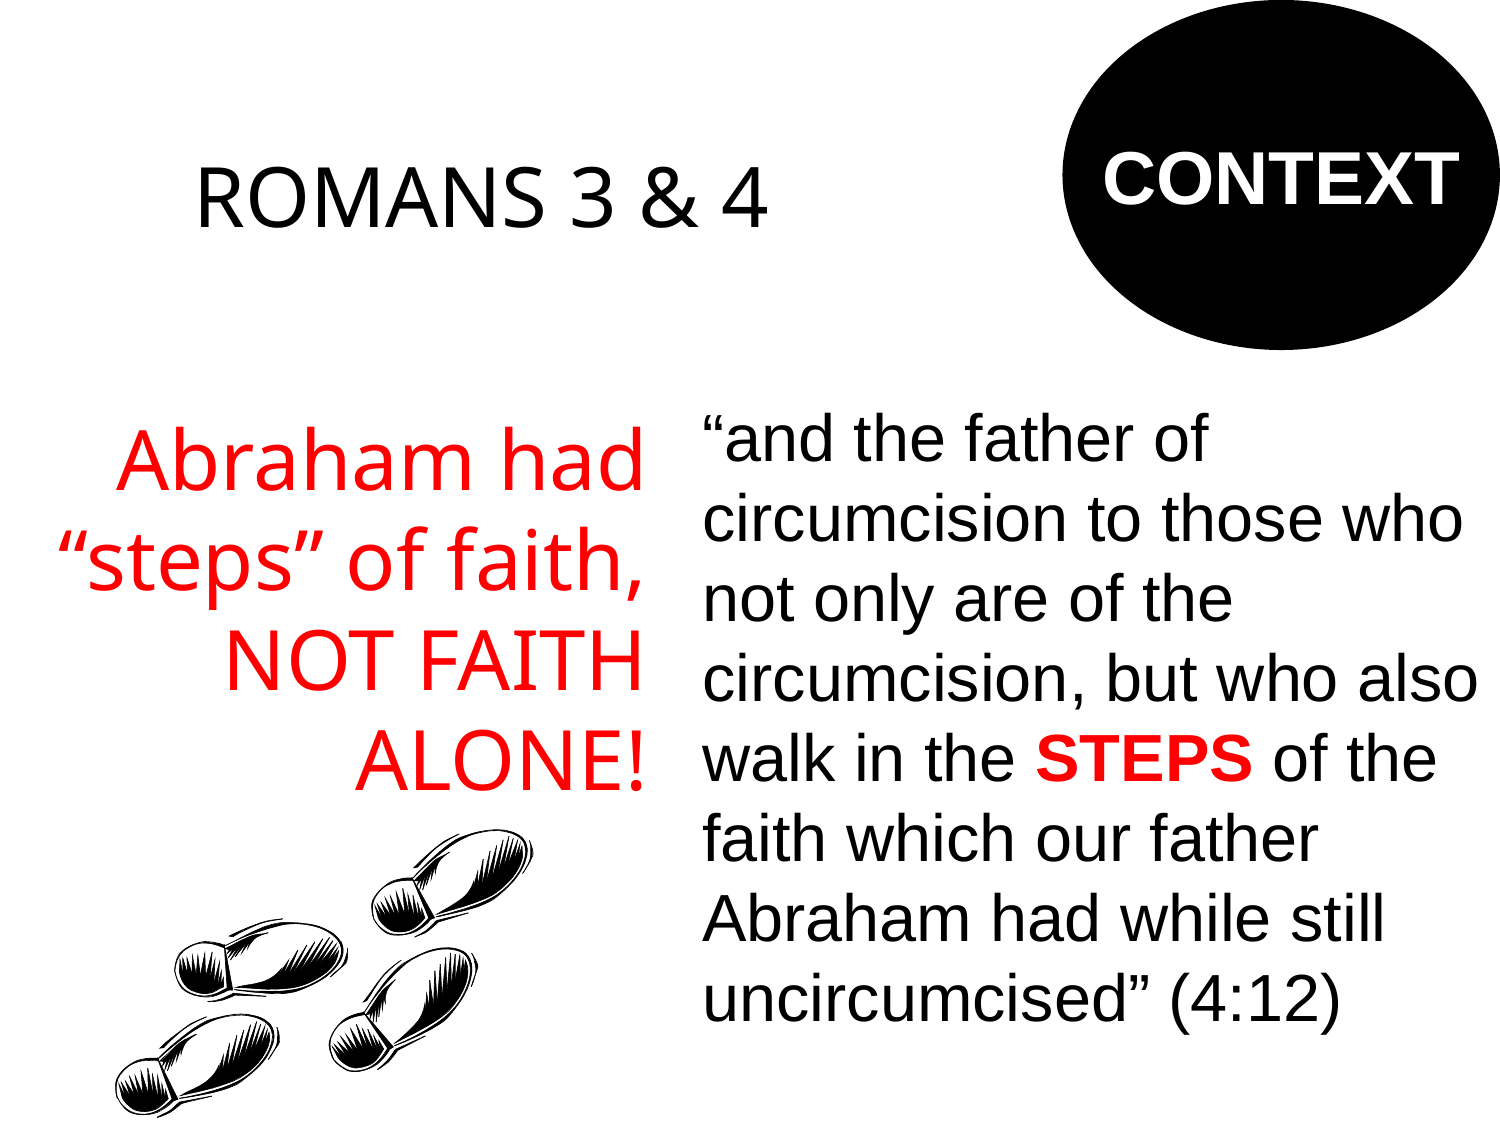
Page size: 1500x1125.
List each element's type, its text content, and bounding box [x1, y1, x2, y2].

text_box Abraham had “steps” of faith, NOT FAITH ALONE! [0, 399, 663, 815]
title ROMANS 3 & 4 [37, 99, 925, 288]
text_box “and the father of circumcision to those who not only are of the circumcision, but who also walk in the STEPS of the faith which our father Abraham had while still uncircumcised” (4:12) [687, 387, 1500, 1042]
text_box CONTEXT [1062, 0, 1500, 351]
picture [162, 774, 484, 1125]
